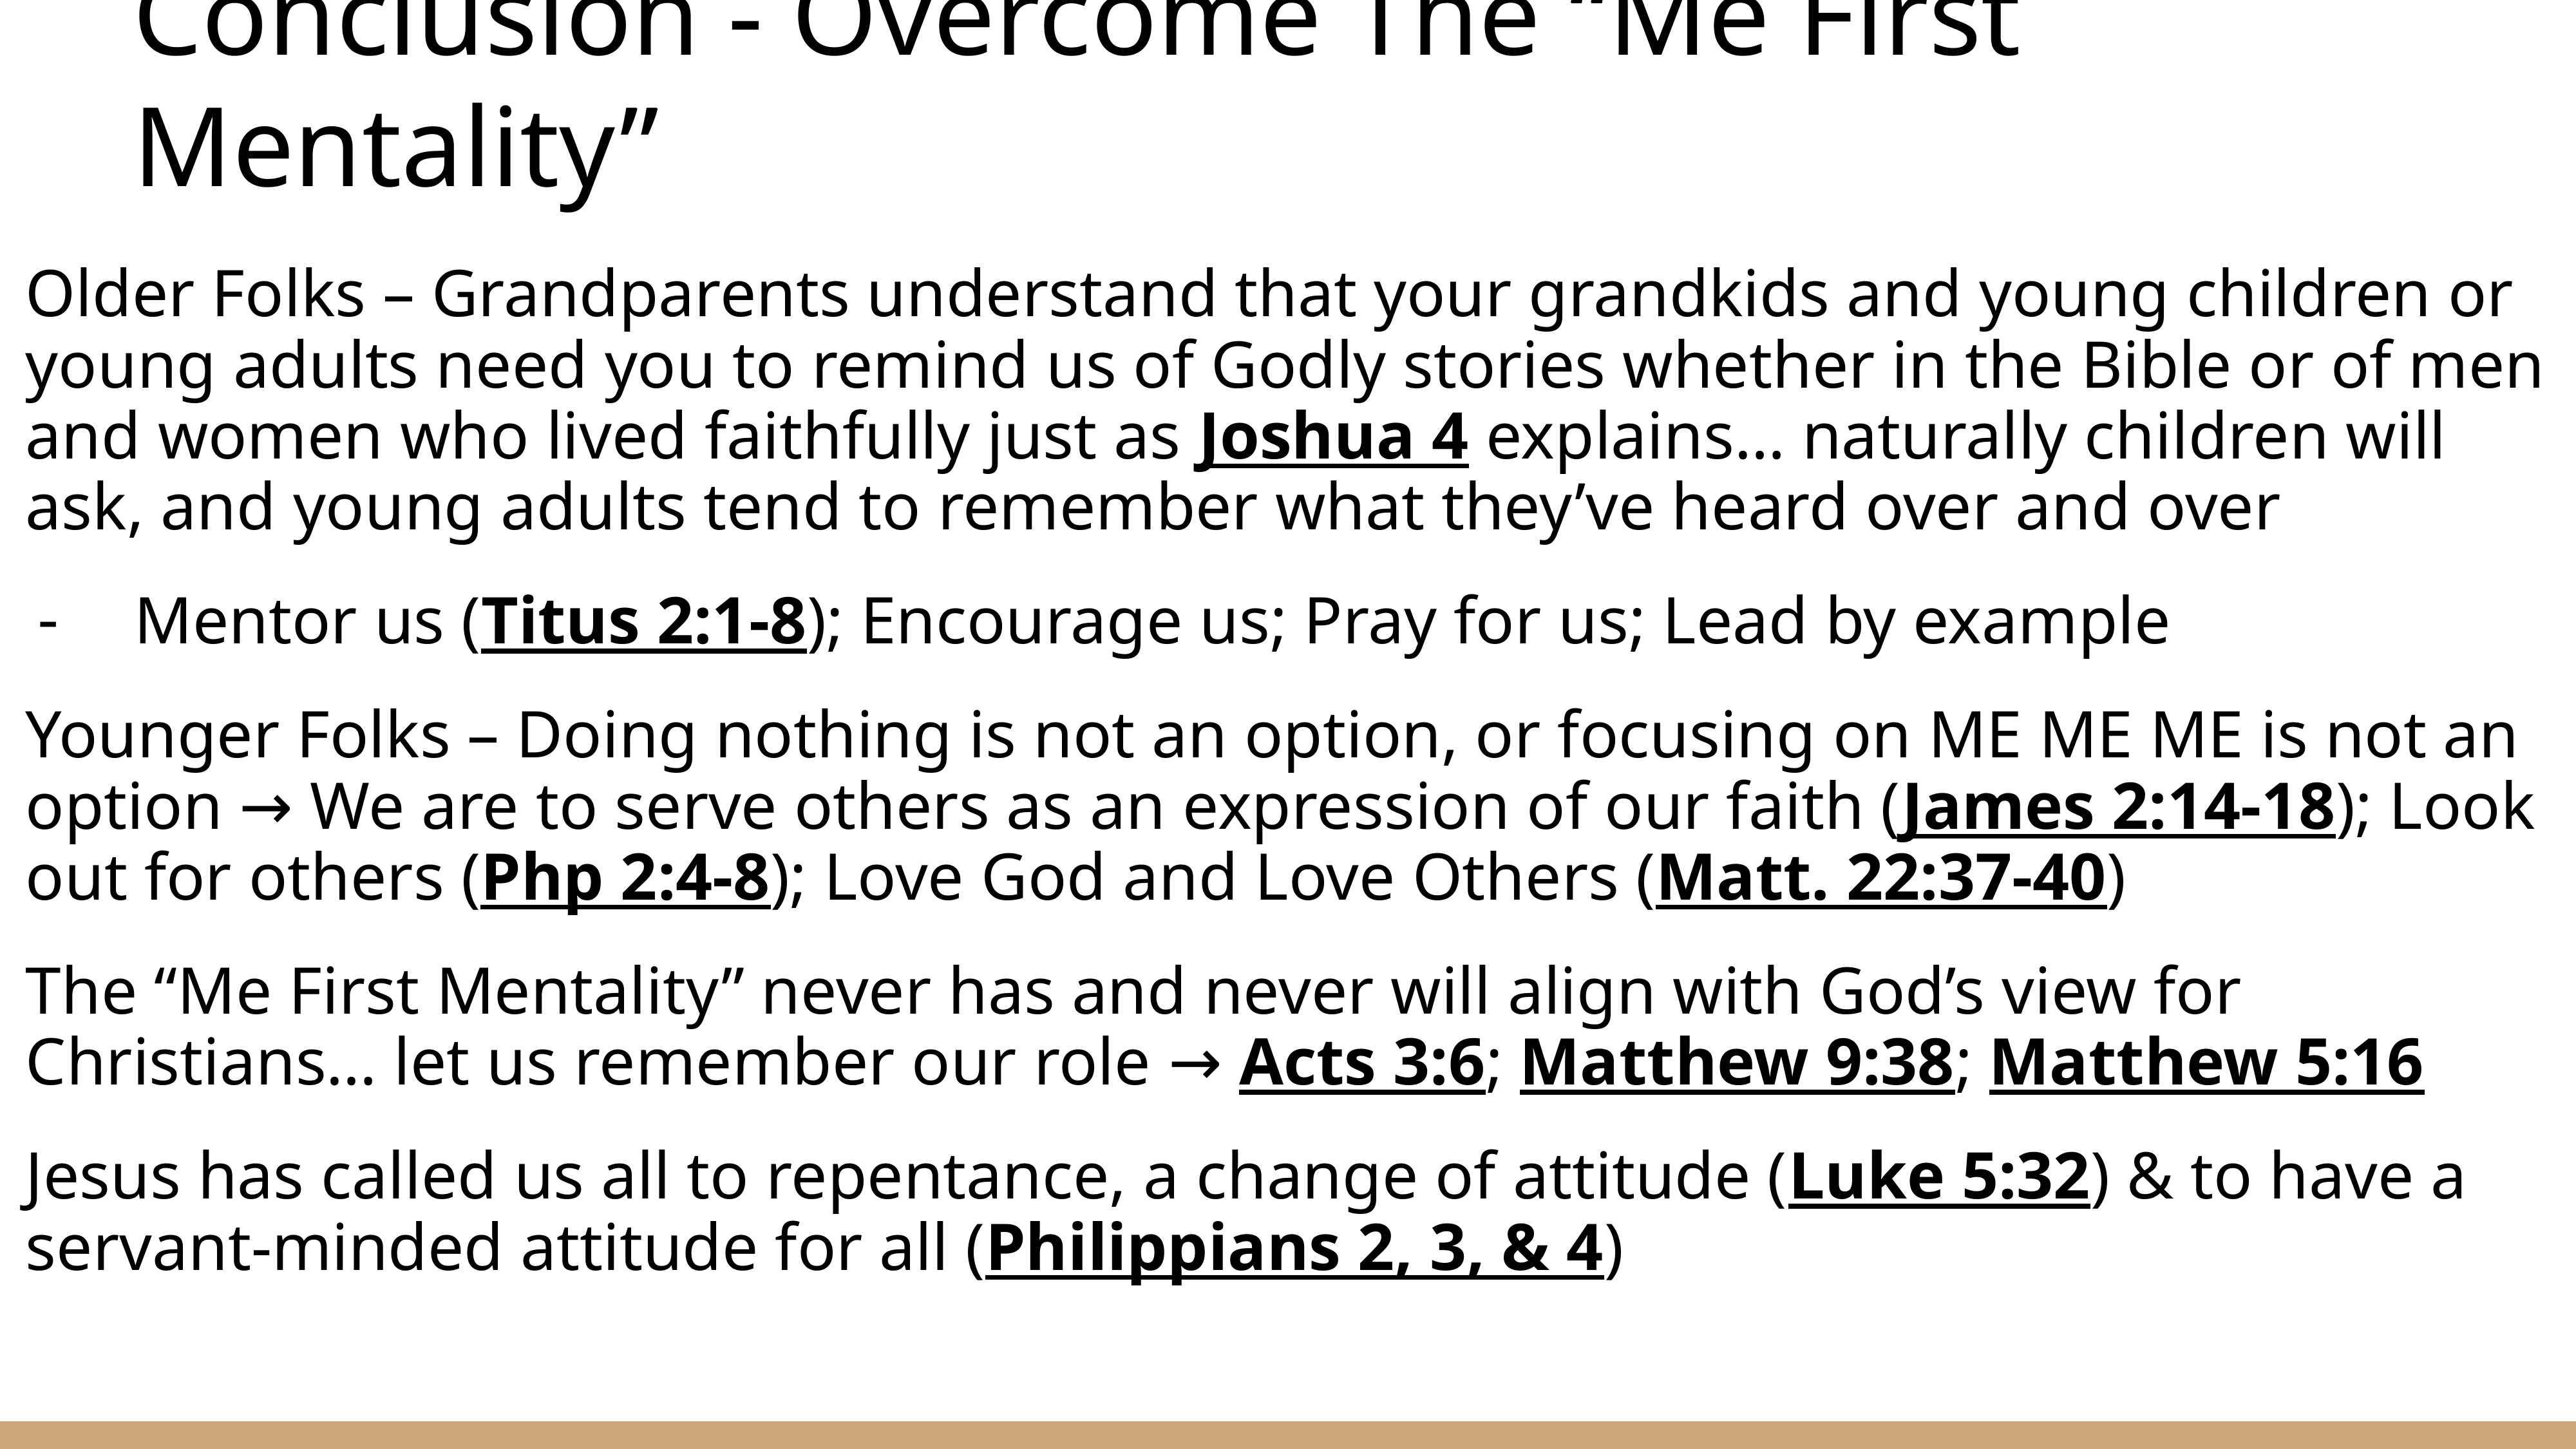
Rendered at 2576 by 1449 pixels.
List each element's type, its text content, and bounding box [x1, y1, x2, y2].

list Older Folks – Grandparents understand that your grandkids and young children or young adults need you to remind us of Godly stories whether in the Bible or of men and women who lived faithfully just as Joshua 4 explains… naturally children will ask, and young adults tend to remember what they’ve heard over and over Mentor us (Titus 2:1-8); Encourage us; Pray for us; Lead by example Younger Folks – Doing nothing is not an option, or focusing on ME ME ME is not an option → We are to serve others as an expression of our faith (James 2:14-18); Look out for others (Php 2:4-8); Love God and Love Others (Matt. 22:37-40) The “Me First Mentality” never has and never will align with God’s view for Christians… let us remember our role → Acts 3:6; Matthew 9:38; Matthew 5:16 Jesus has called us all to repentance, a change of attitude (Luke 5:32) & to have a servant-minded attitude for all (Philippians 2, 3, & 4) [0, 233, 2576, 1416]
title Conclusion - Overcome The “Me First Mentality” [106, 0, 2509, 233]
